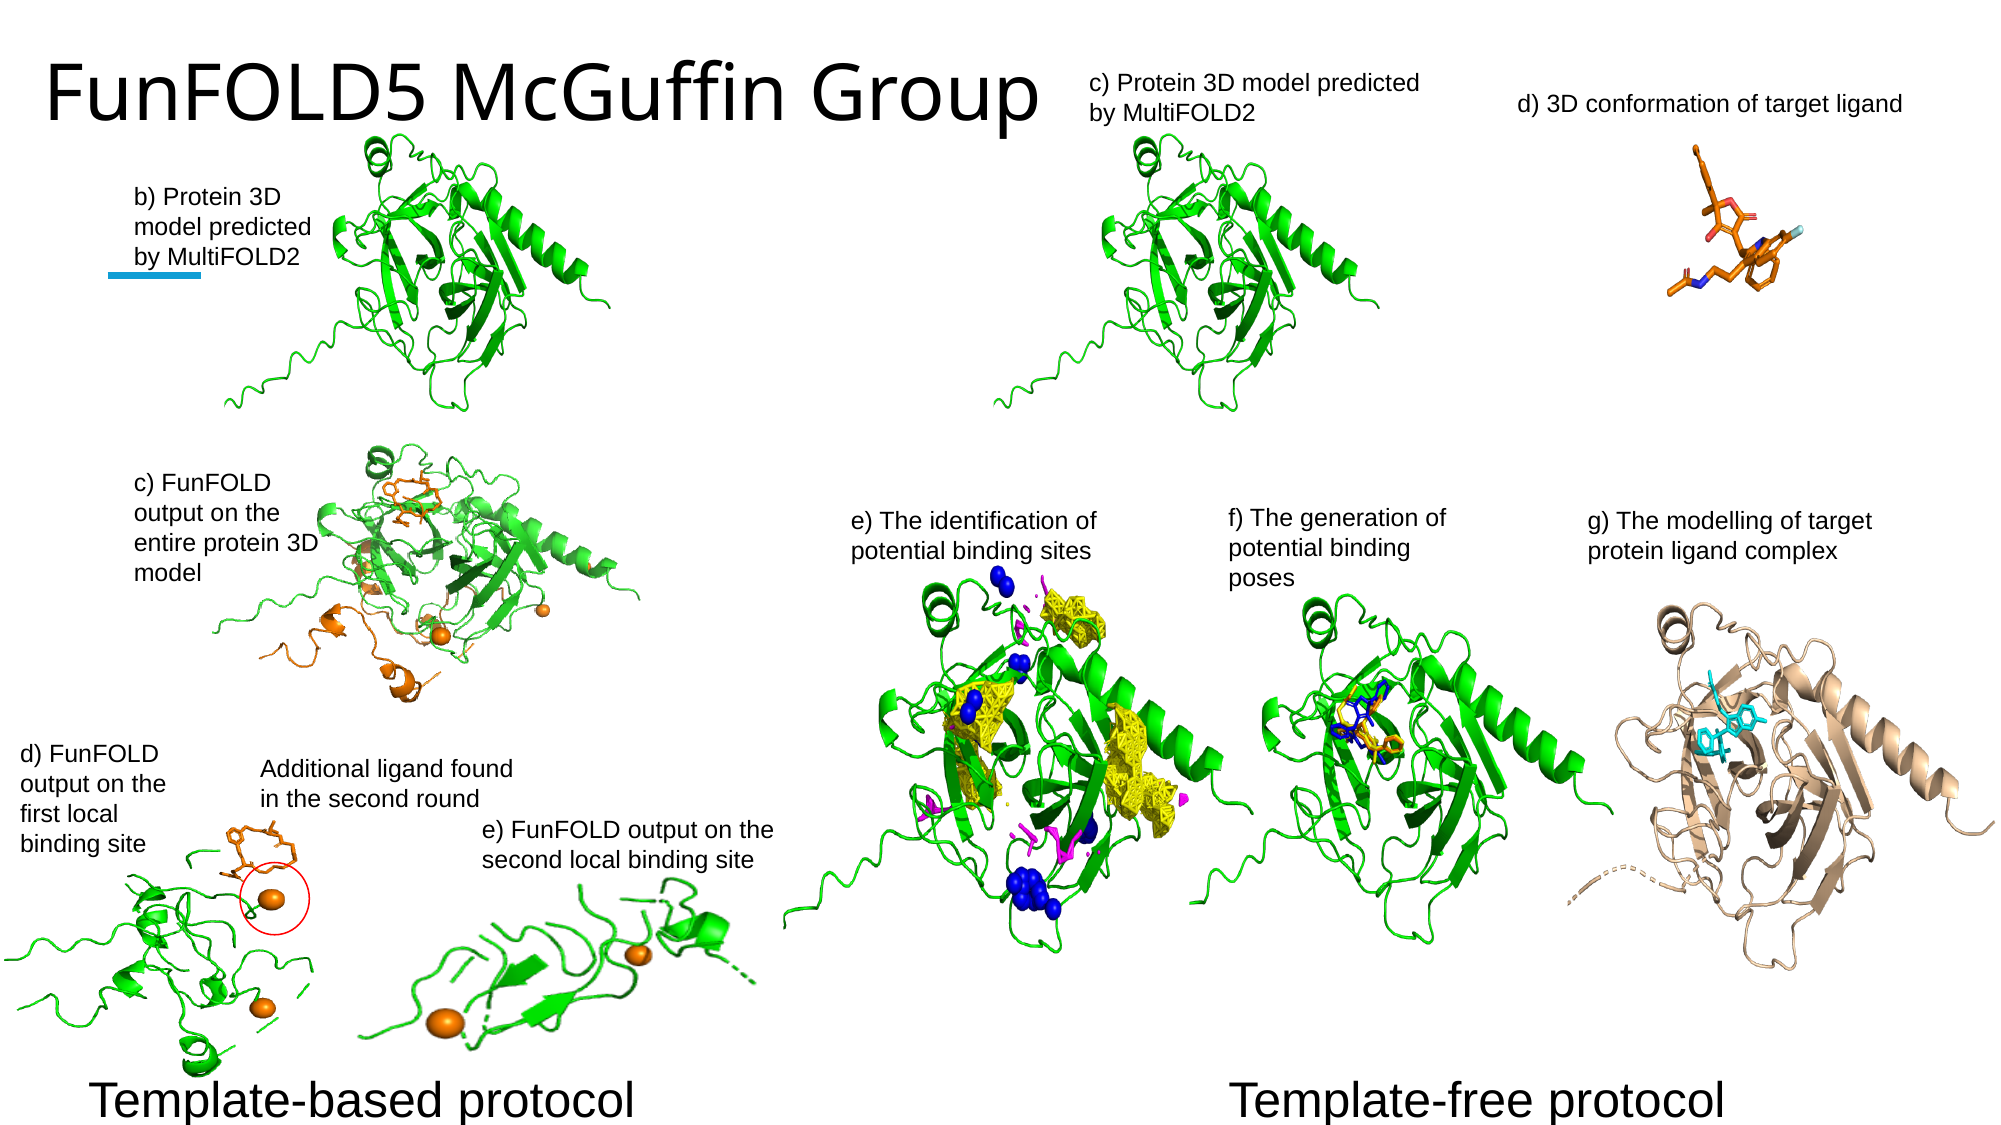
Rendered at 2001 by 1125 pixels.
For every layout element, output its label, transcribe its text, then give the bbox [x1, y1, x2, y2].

text_box d) FunFOLD output on the first local binding site [0, 717, 213, 782]
picture [1590, 123, 1880, 329]
text_box e) The identification of potential binding sites [830, 484, 1214, 541]
picture [993, 123, 1392, 461]
text_box Template-free protocol [1208, 1047, 1840, 1106]
text_box c) FunFOLD output on the entire protein 3D model [113, 446, 206, 505]
title FunFOLD5 McGuffin Group [23, 32, 1888, 158]
text_box Template-based protocol [382, 1072, 700, 1106]
text_box e) FunFOLD output on the second local binding site [461, 793, 778, 835]
picture [0, 564, 2001, 1107]
text_box b) Protein 3D model predicted by MultiFOLD2 [113, 160, 218, 233]
text_box c) Protein 3D model predicted by MultiFOLD2 [1069, 46, 1468, 102]
text_box d) 3D conformation of target ligand [1497, 67, 1973, 123]
picture [211, 123, 656, 739]
text_box f) The generation of potential binding poses [1208, 481, 1481, 538]
text_box g) The modelling of target protein ligand complex [1567, 484, 1903, 541]
text_box Additional ligand found in the second round [240, 747, 606, 833]
